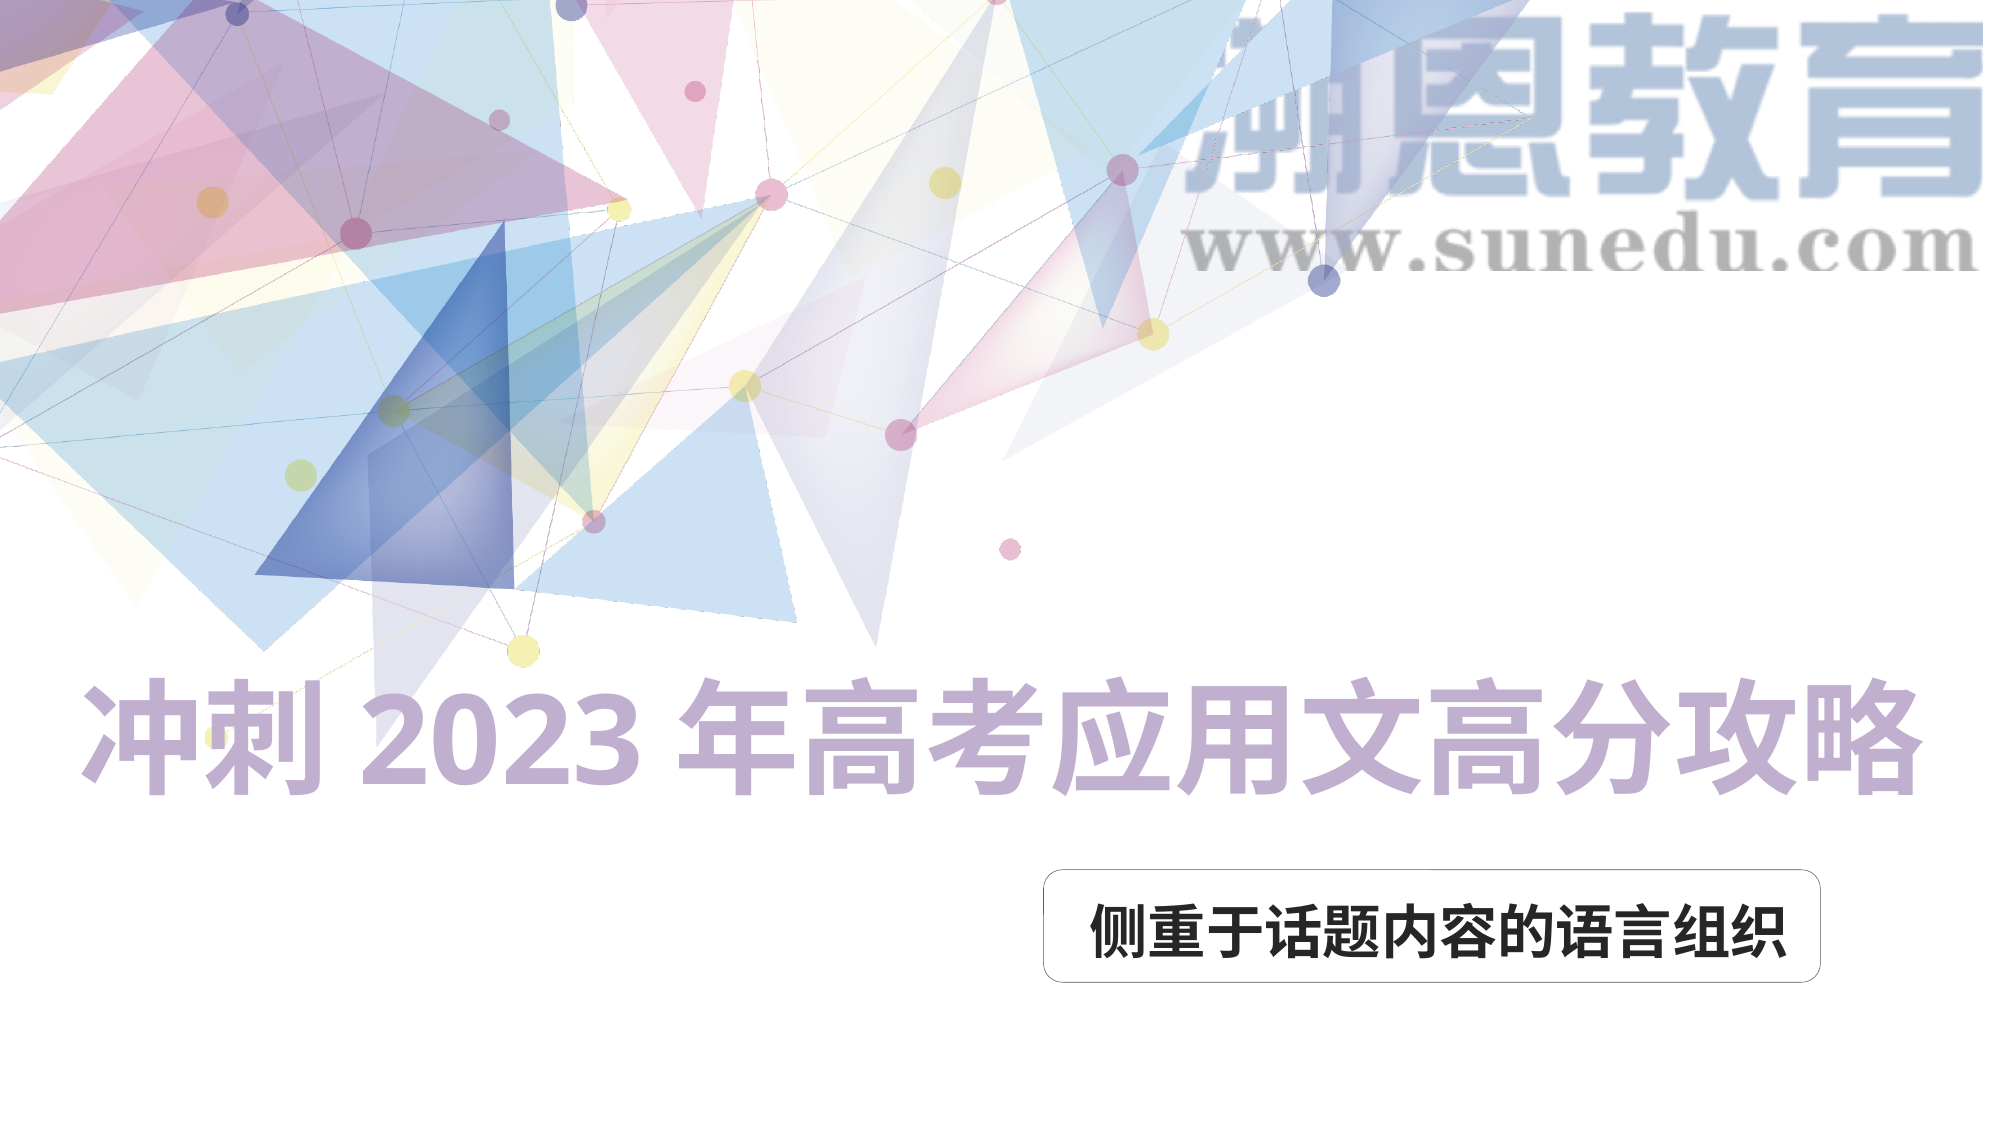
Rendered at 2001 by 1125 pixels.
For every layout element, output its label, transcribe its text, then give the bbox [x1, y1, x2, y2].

picture [0, 0, 1983, 749]
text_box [1043, 869, 1857, 983]
text_box 冲刺2023年高考应用文高分攻略 [63, 651, 1975, 817]
